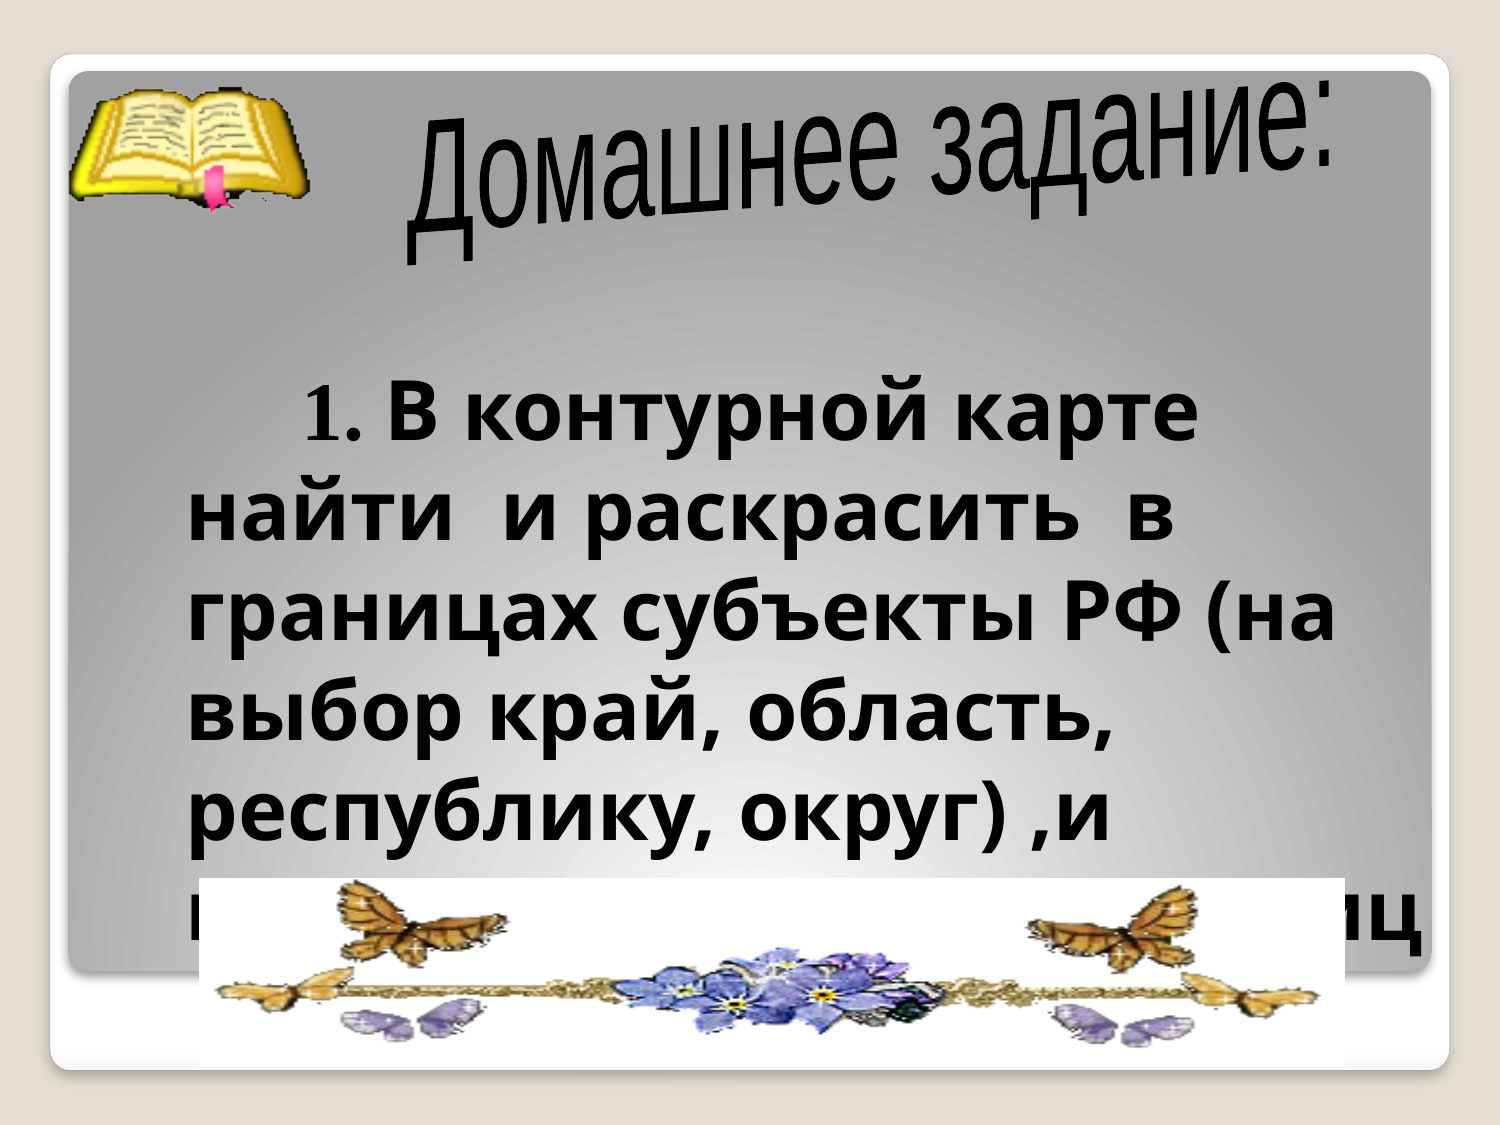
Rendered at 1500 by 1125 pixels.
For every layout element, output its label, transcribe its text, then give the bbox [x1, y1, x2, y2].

list 1. В контурной карте найти и раскрасить в границах субъекты РФ (на выбор край, область, республику, округ) ,и подписать названия столиц [112, 267, 1463, 1010]
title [52, 0, 325, 225]
picture [198, 878, 1346, 1067]
